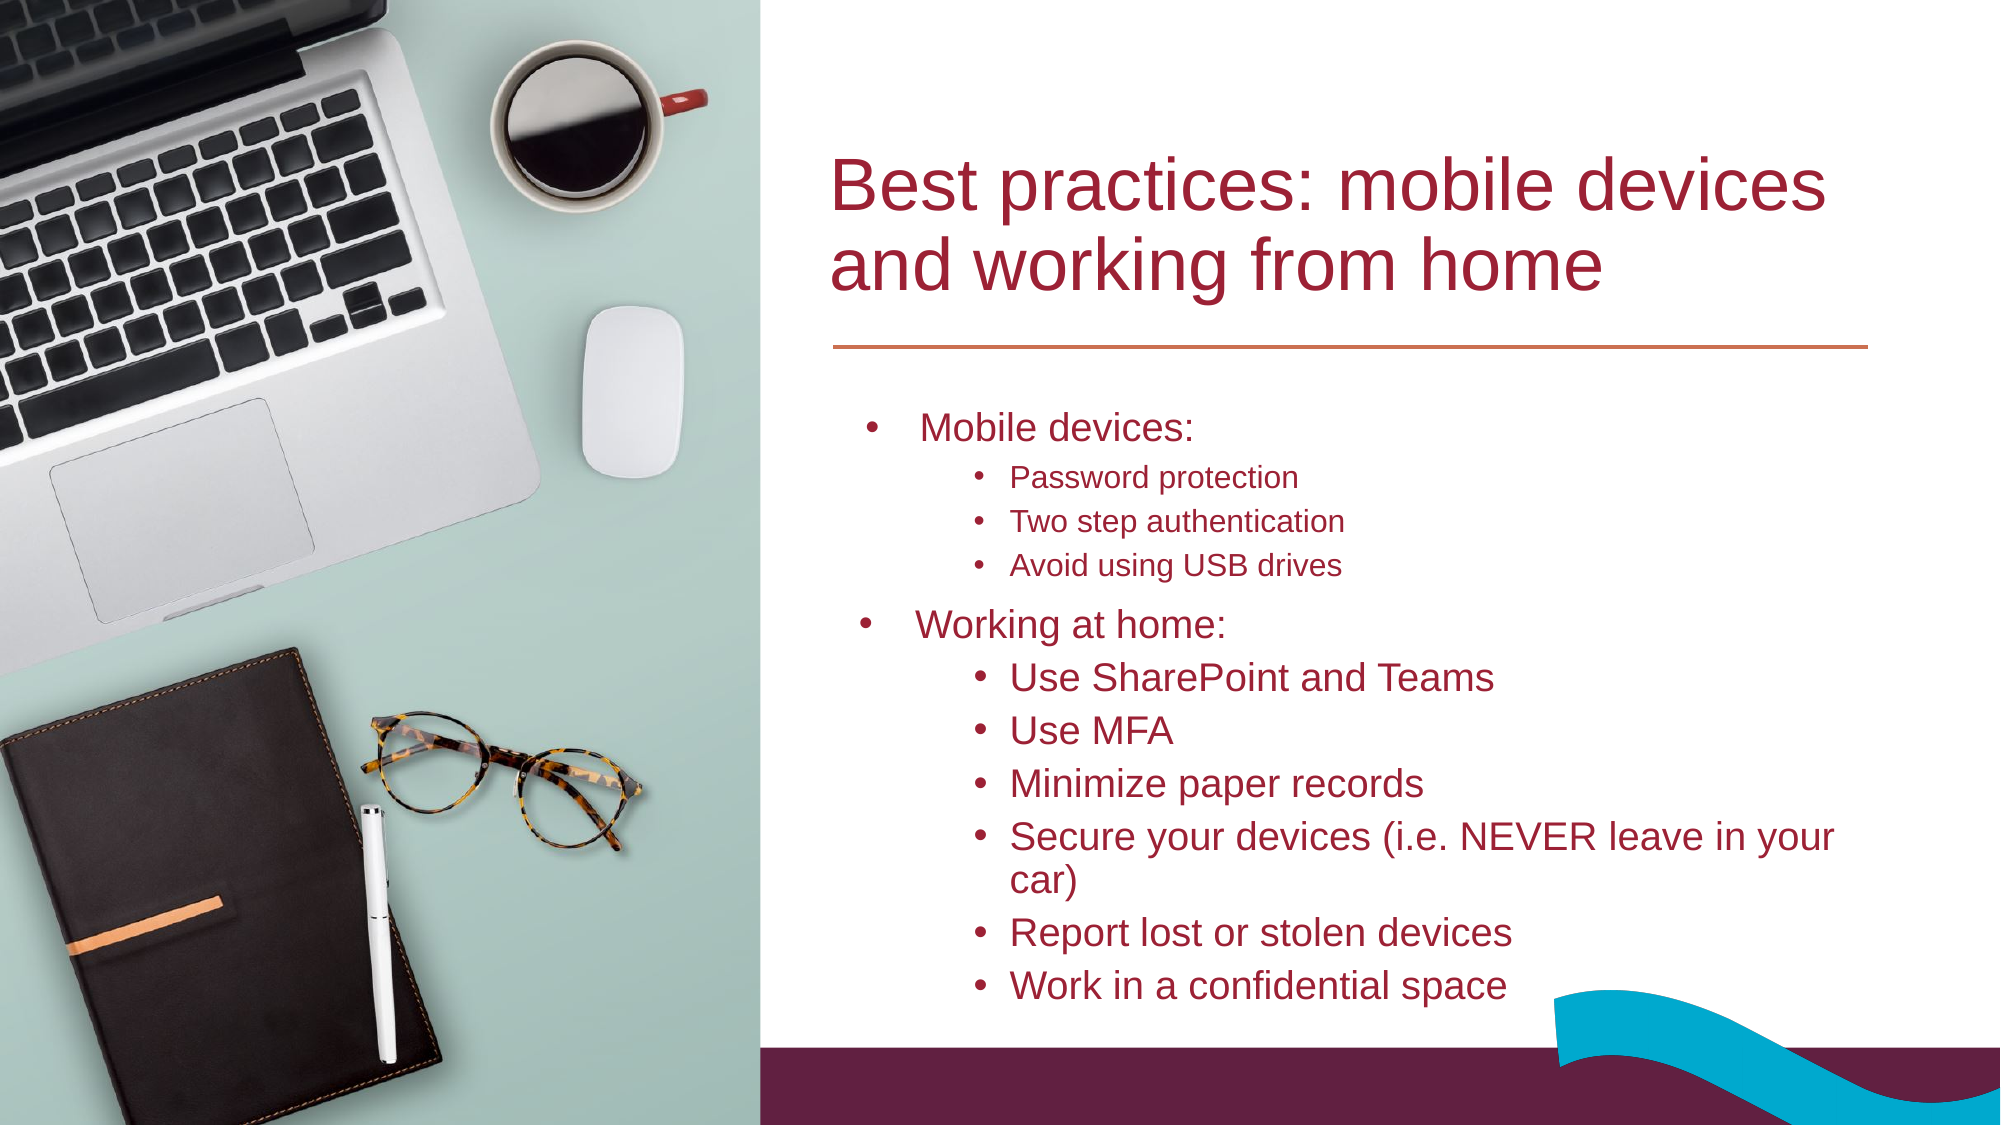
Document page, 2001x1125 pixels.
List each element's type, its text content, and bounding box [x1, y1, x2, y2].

picture [1554, 990, 2001, 1125]
picture [0, 0, 761, 1125]
list Mobile devices: Password protection Two step authentication Avoid using USB drives Working at home: Use SharePoint and Teams Use MFA Minimize paper records Secure your devices (i.e. NEVER leave in your car) Report lost or stolen devices Work in a confidential space [814, 399, 1895, 1021]
title Best practices: mobile devices and working from home [814, 103, 1895, 315]
